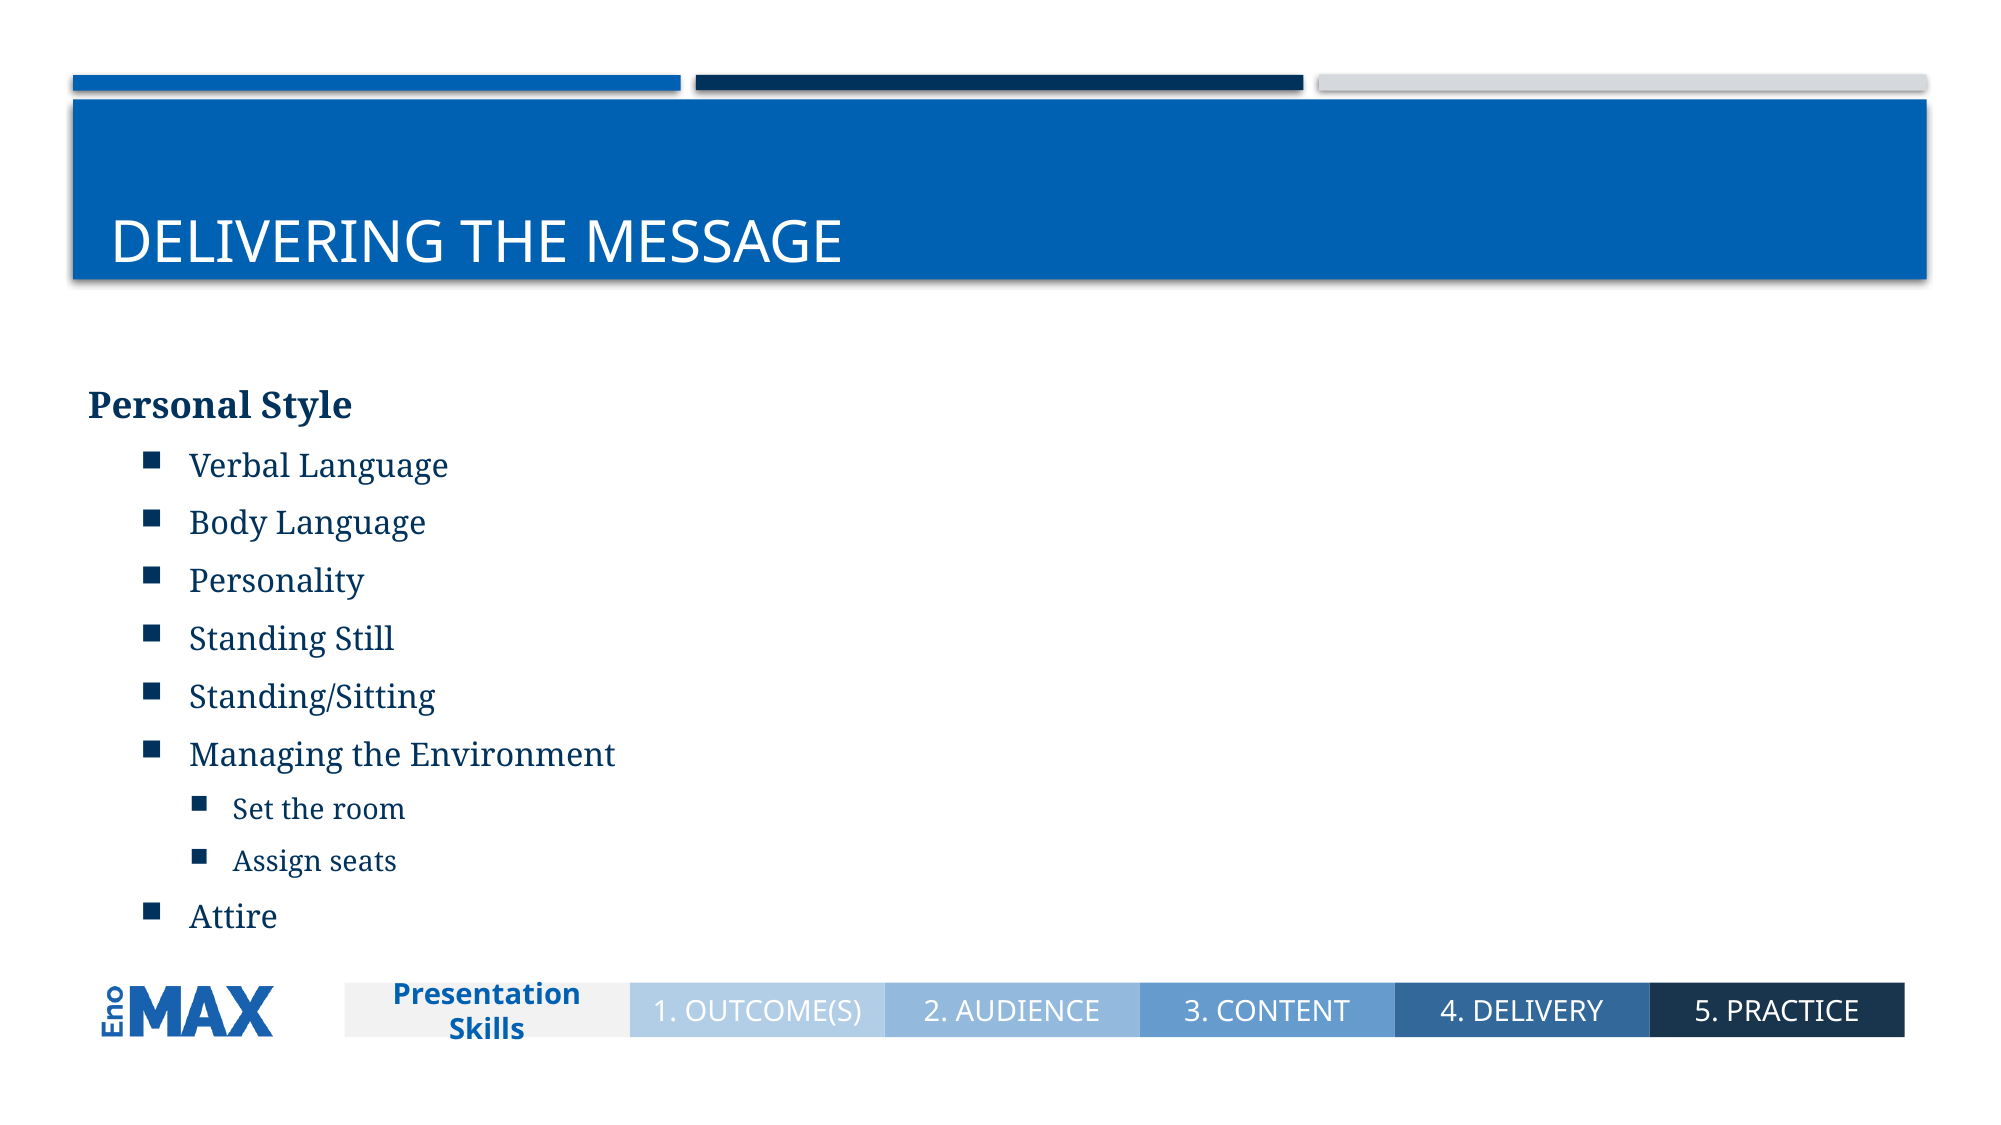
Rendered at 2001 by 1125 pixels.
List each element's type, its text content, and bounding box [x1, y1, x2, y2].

title Delivering the Message [95, 119, 1905, 282]
picture [95, 976, 280, 1046]
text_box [344, 982, 1906, 1038]
list Personal Style Verbal Language Body Language Personality Standing Still Standing/Sitting Managing the Environment Set the room Assign seats Attire [73, 304, 979, 946]
